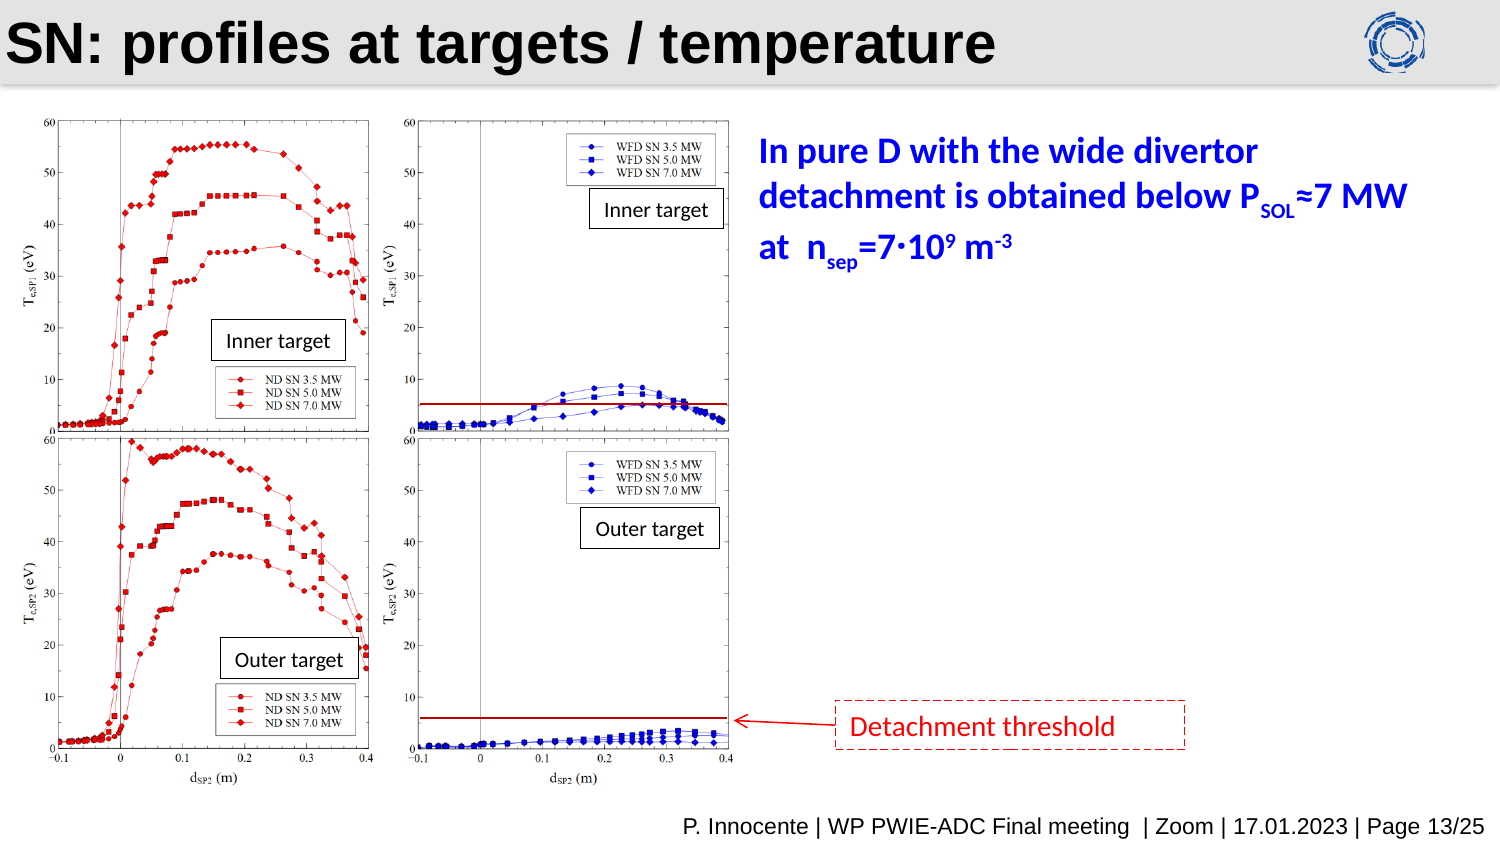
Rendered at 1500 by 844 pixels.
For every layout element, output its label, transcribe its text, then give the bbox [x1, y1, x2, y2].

picture [19, 116, 373, 787]
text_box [733, 720, 836, 726]
title SN: profiles at targets / temperature [0, 13, 1228, 70]
text_box Detachment threshold [835, 700, 1185, 750]
picture [379, 117, 733, 787]
text_box In pure D with the wide divertor detachment is obtained below PSOL≈7 MW at nsep=7·109 m-3 [743, 118, 1443, 326]
